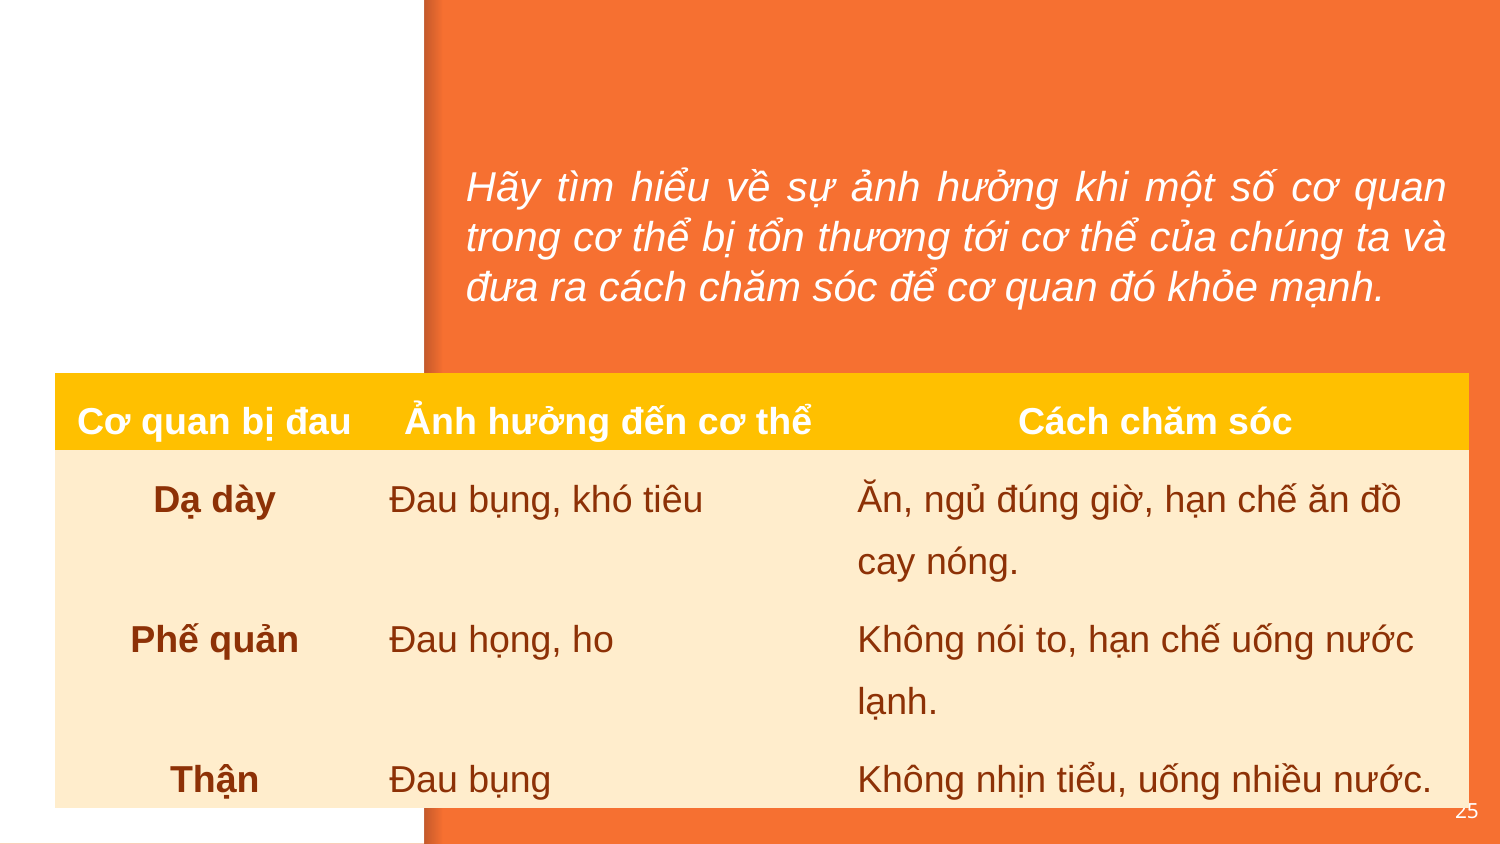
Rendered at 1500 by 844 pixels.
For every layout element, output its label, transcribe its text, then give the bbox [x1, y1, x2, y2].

table_header Ảnh hưởng đến cơ thể [374, 373, 842, 450]
table_header Cách chăm sóc [842, 373, 1469, 450]
text_box Hãy tìm hiểu về sự ảnh hưởng khi một số cơ quan trong cơ thể bị tổn thương tới cơ thể của chúng ta và đưa ra cách chăm sóc để cơ quan đó khỏe mạnh. [451, 152, 1463, 318]
table_cell Dạ dày [55, 450, 374, 590]
table_cell Đau bụng, khó tiêu [374, 450, 842, 590]
table_cell Phế quản [55, 590, 374, 730]
table_header Cơ quan bị đau [55, 373, 374, 450]
table_cell Đau bụng [374, 730, 842, 808]
table_cell Ăn, ngủ đúng giờ, hạn chế ăn đồ cay nóng. [842, 450, 1469, 590]
table_cell Không nói to, hạn chế uống nước lạnh. [842, 590, 1469, 730]
slide_number 25 [1403, 779, 1494, 844]
table_cell Đau họng, ho [374, 590, 842, 730]
table_cell Thận [55, 730, 374, 808]
table_cell Không nhịn tiểu, uống nhiều nước. [842, 730, 1469, 808]
